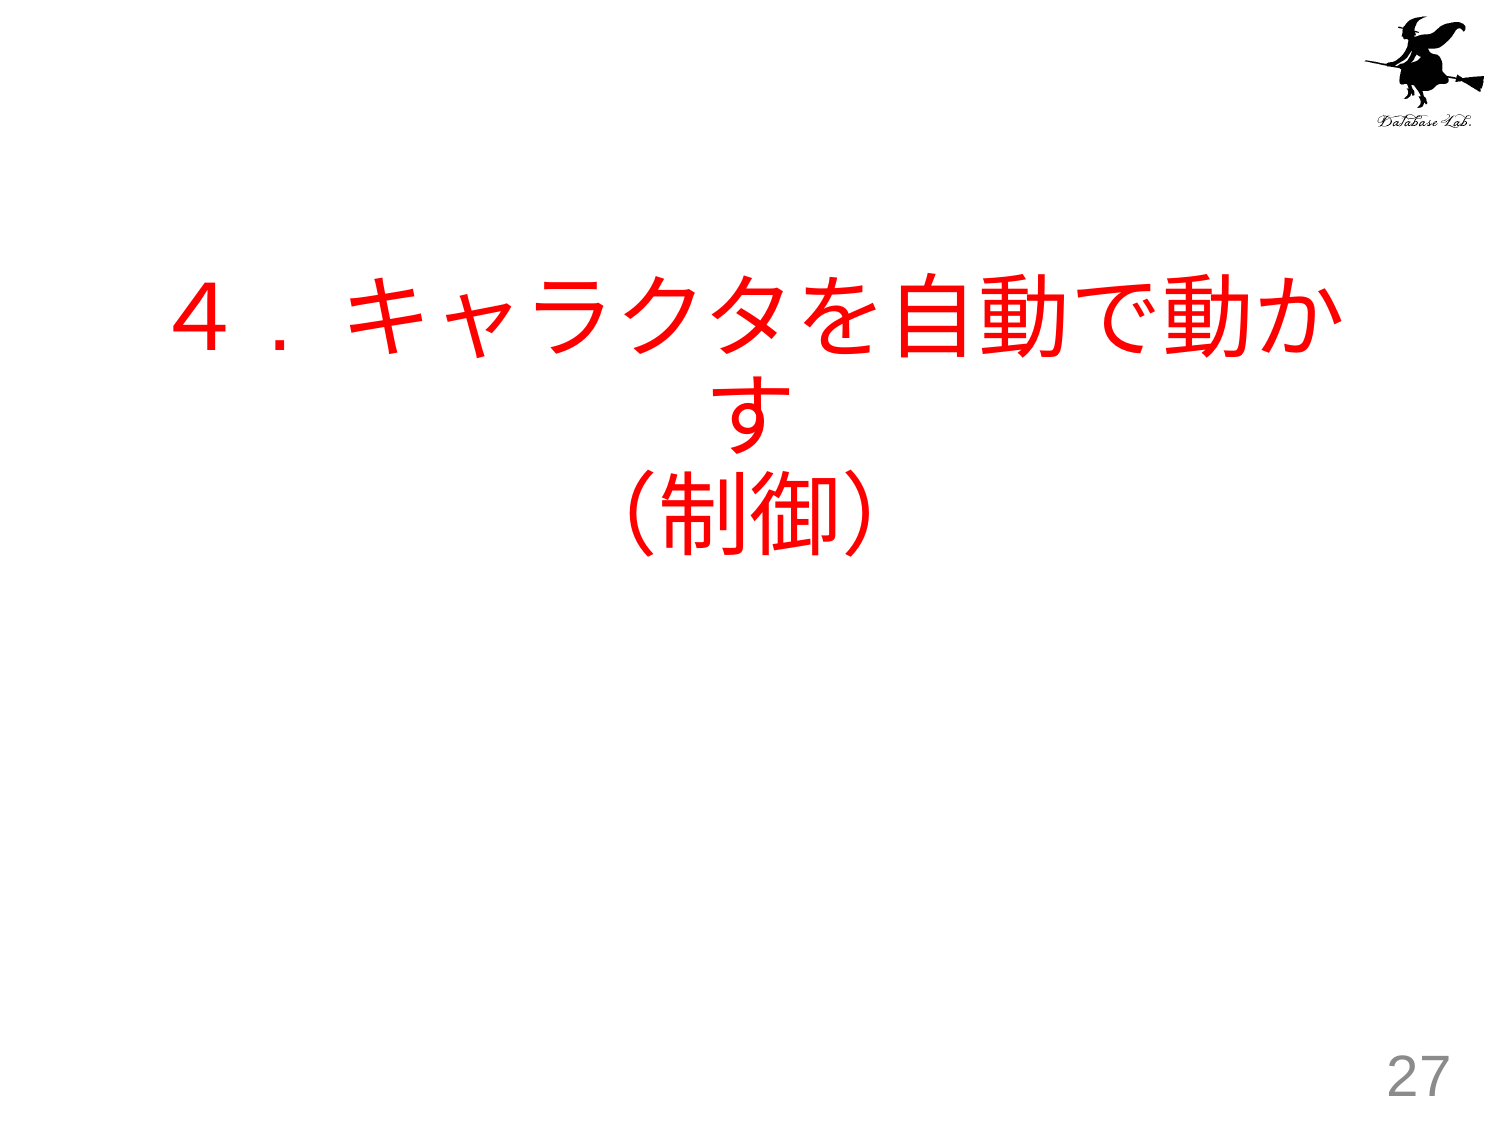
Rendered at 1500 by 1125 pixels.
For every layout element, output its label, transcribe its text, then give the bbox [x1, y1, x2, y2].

title ４. キャラクタを自動で動かす （制御） [112, 184, 1388, 576]
picture [1362, 14, 1486, 130]
slide_number 27 [1129, 1042, 1467, 1103]
